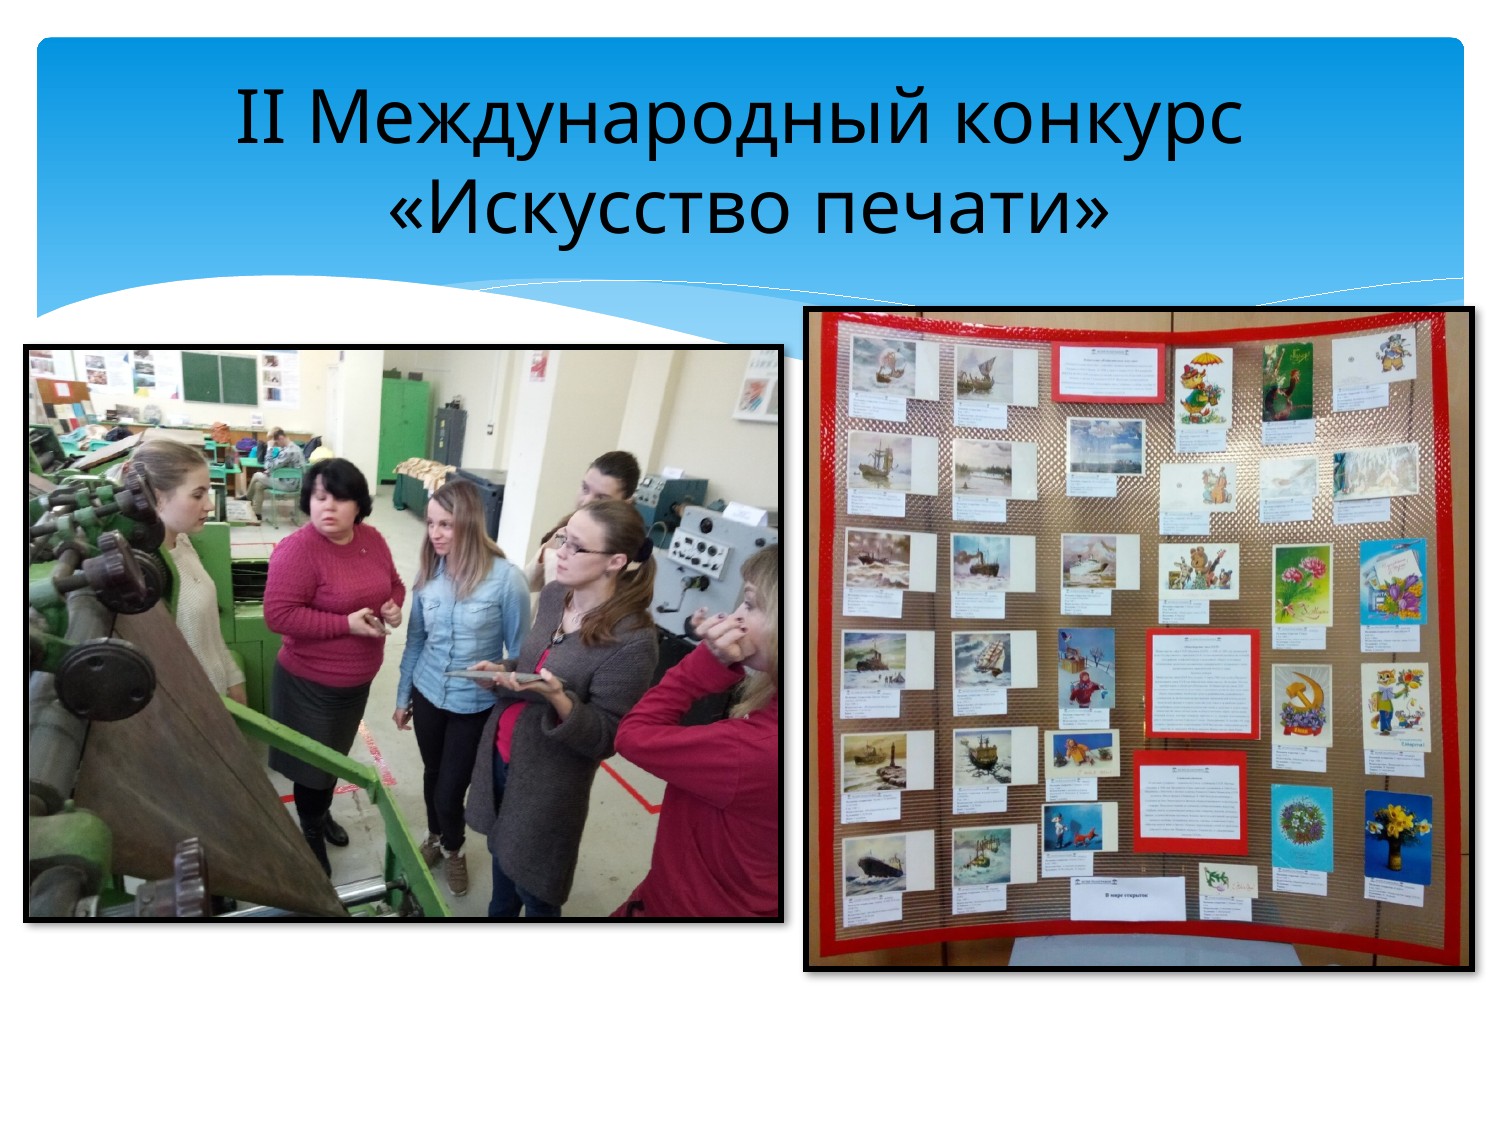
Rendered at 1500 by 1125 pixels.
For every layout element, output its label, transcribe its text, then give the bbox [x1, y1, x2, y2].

picture [29, 349, 779, 918]
title II Международный конкурс «Искусство печати» [75, 55, 1425, 261]
picture [808, 311, 1470, 967]
